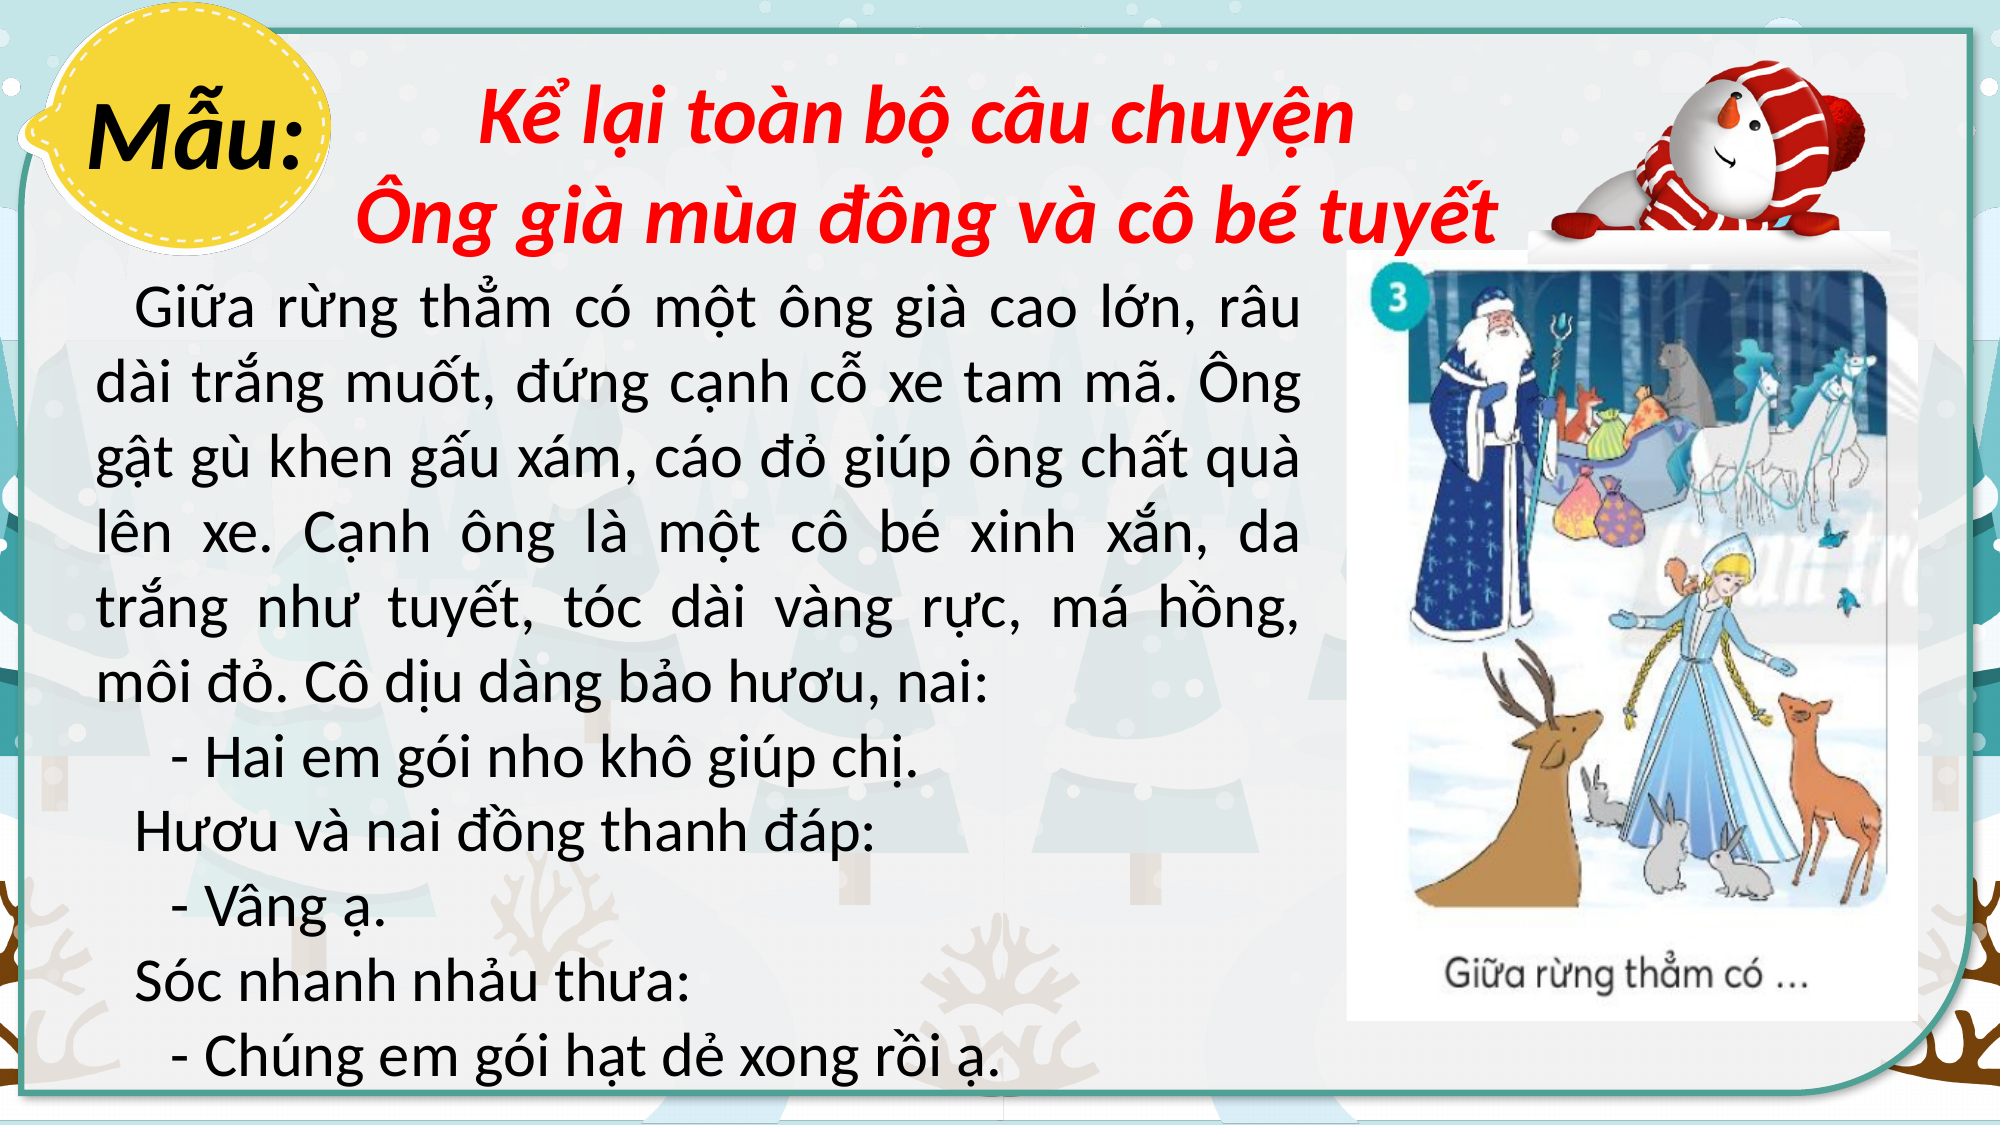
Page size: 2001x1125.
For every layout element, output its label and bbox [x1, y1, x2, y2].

text_box [47, 0, 345, 264]
text_box [0, 0, 2000, 1125]
picture [1346, 0, 1979, 1021]
